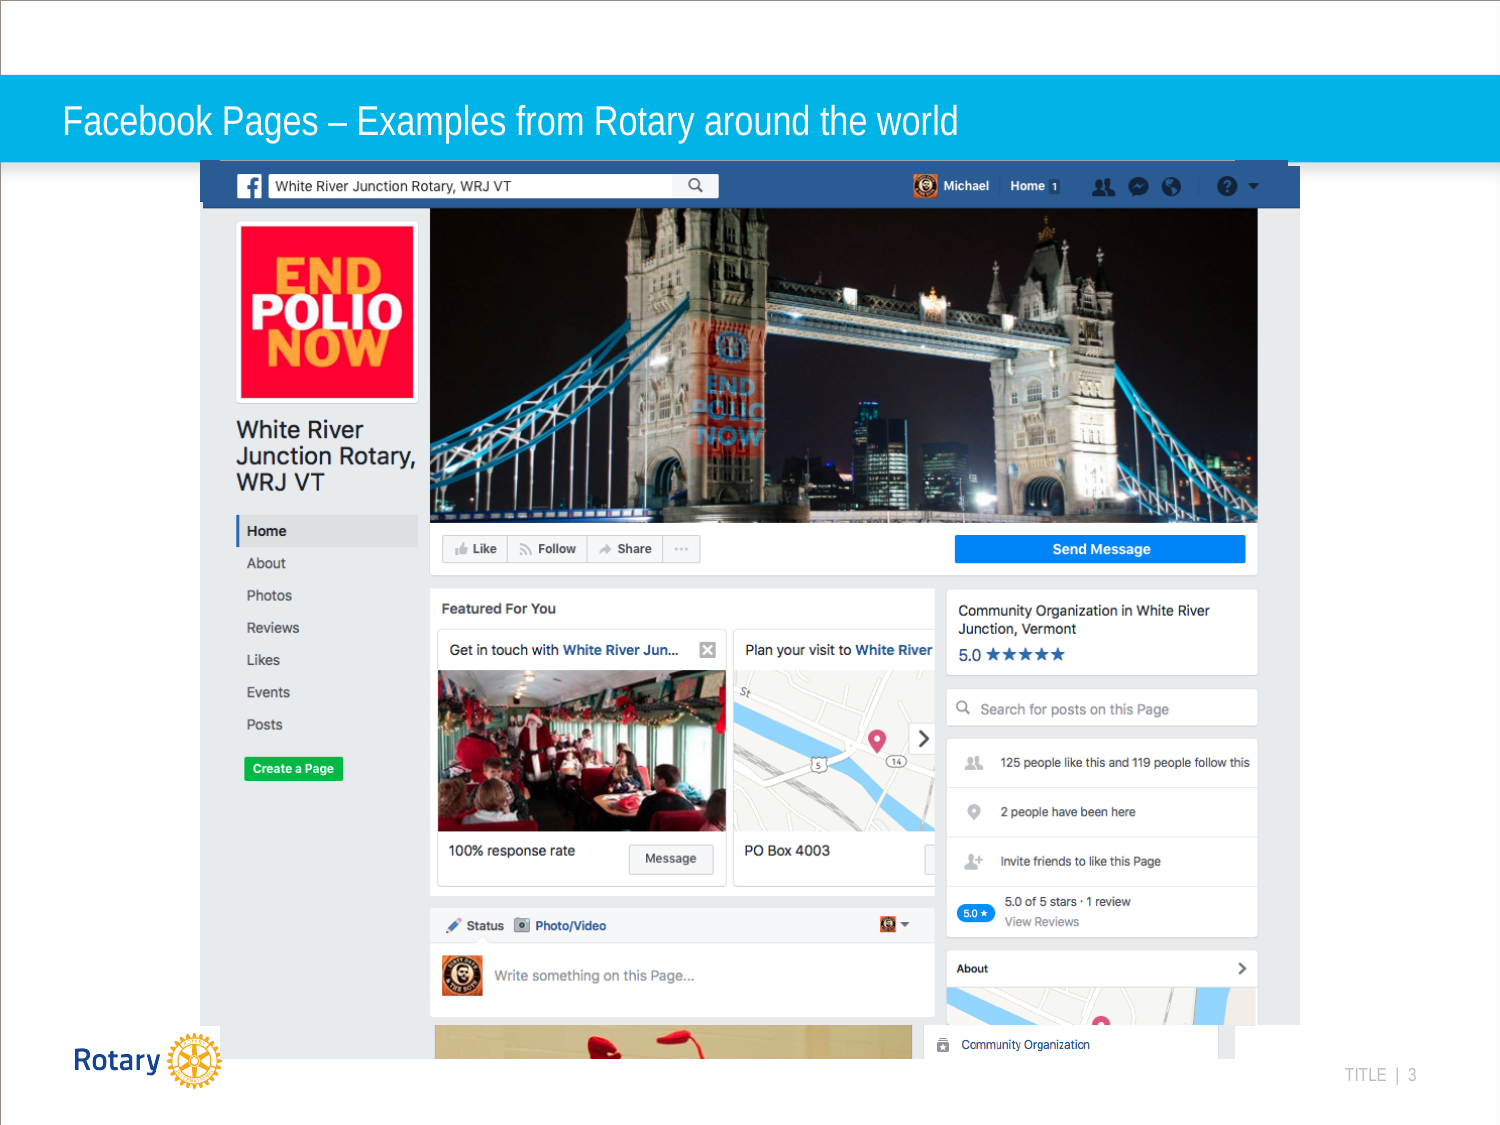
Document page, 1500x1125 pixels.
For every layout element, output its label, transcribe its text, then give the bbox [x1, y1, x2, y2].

title Facebook Pages – Examples from Rotary around the world [62, 75, 1500, 163]
picture [75, 161, 1300, 1089]
